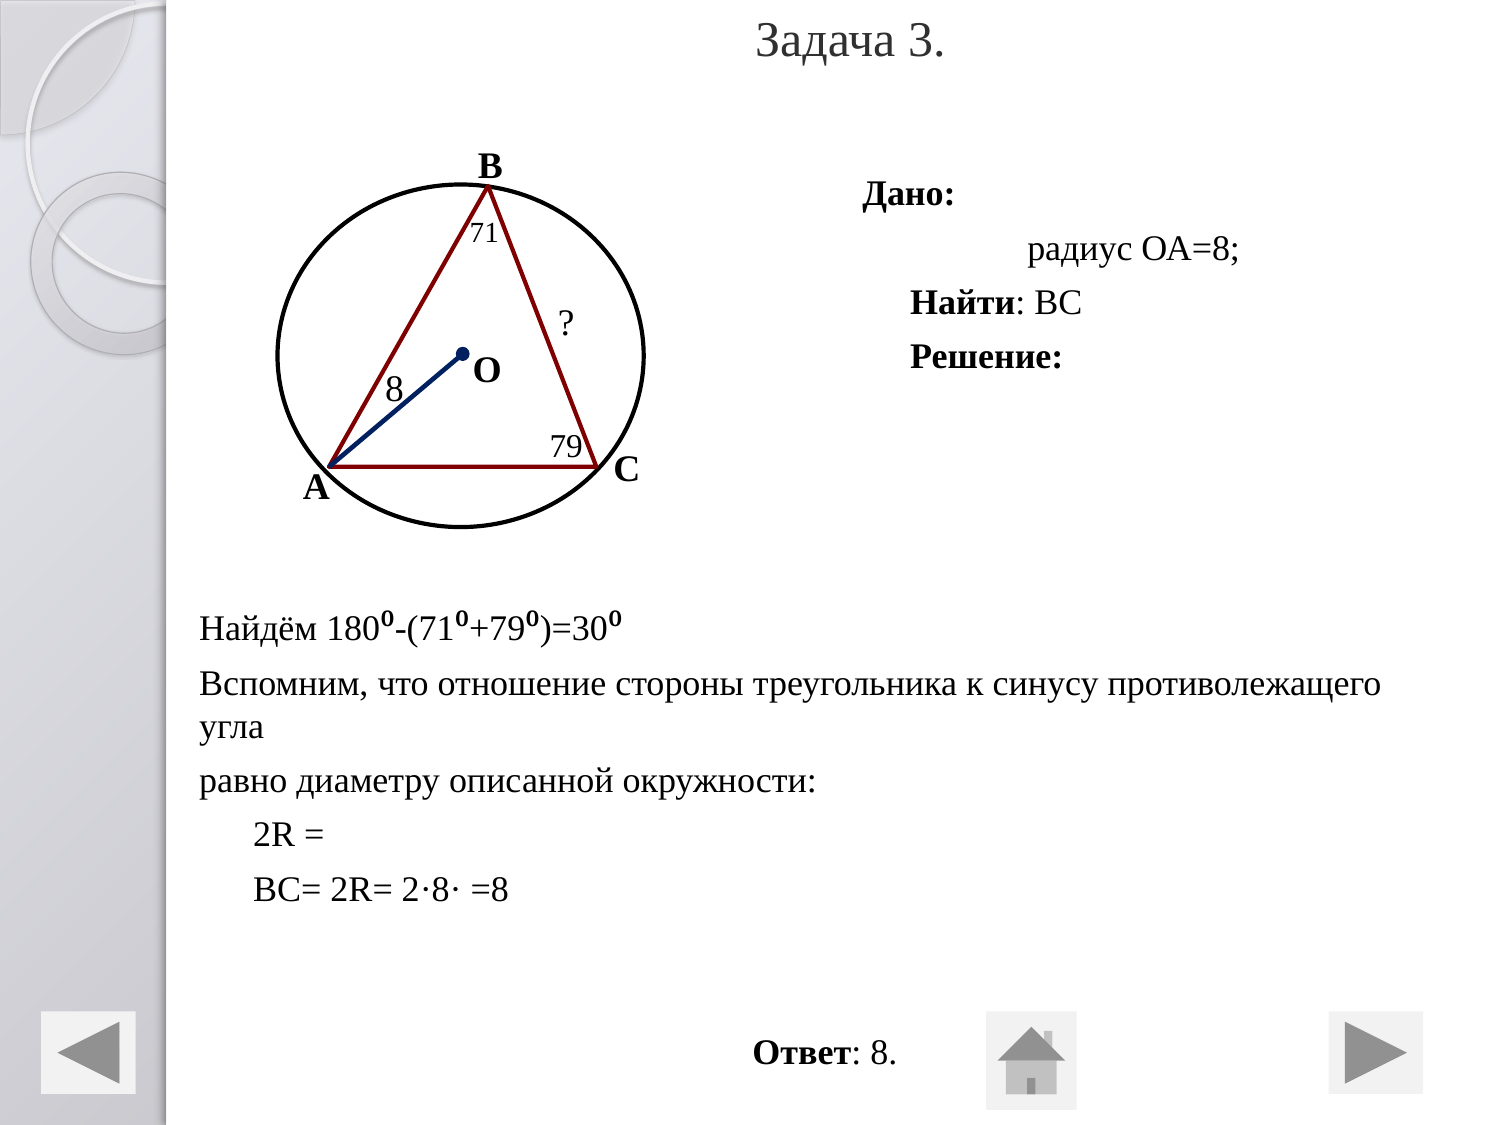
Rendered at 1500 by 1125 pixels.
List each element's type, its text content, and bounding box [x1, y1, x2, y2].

title Задача 3. [235, 7, 1466, 67]
text_box [39, 1009, 138, 1096]
text_box [984, 1009, 1079, 1112]
text_box [1327, 1009, 1425, 1096]
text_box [277, 133, 656, 528]
